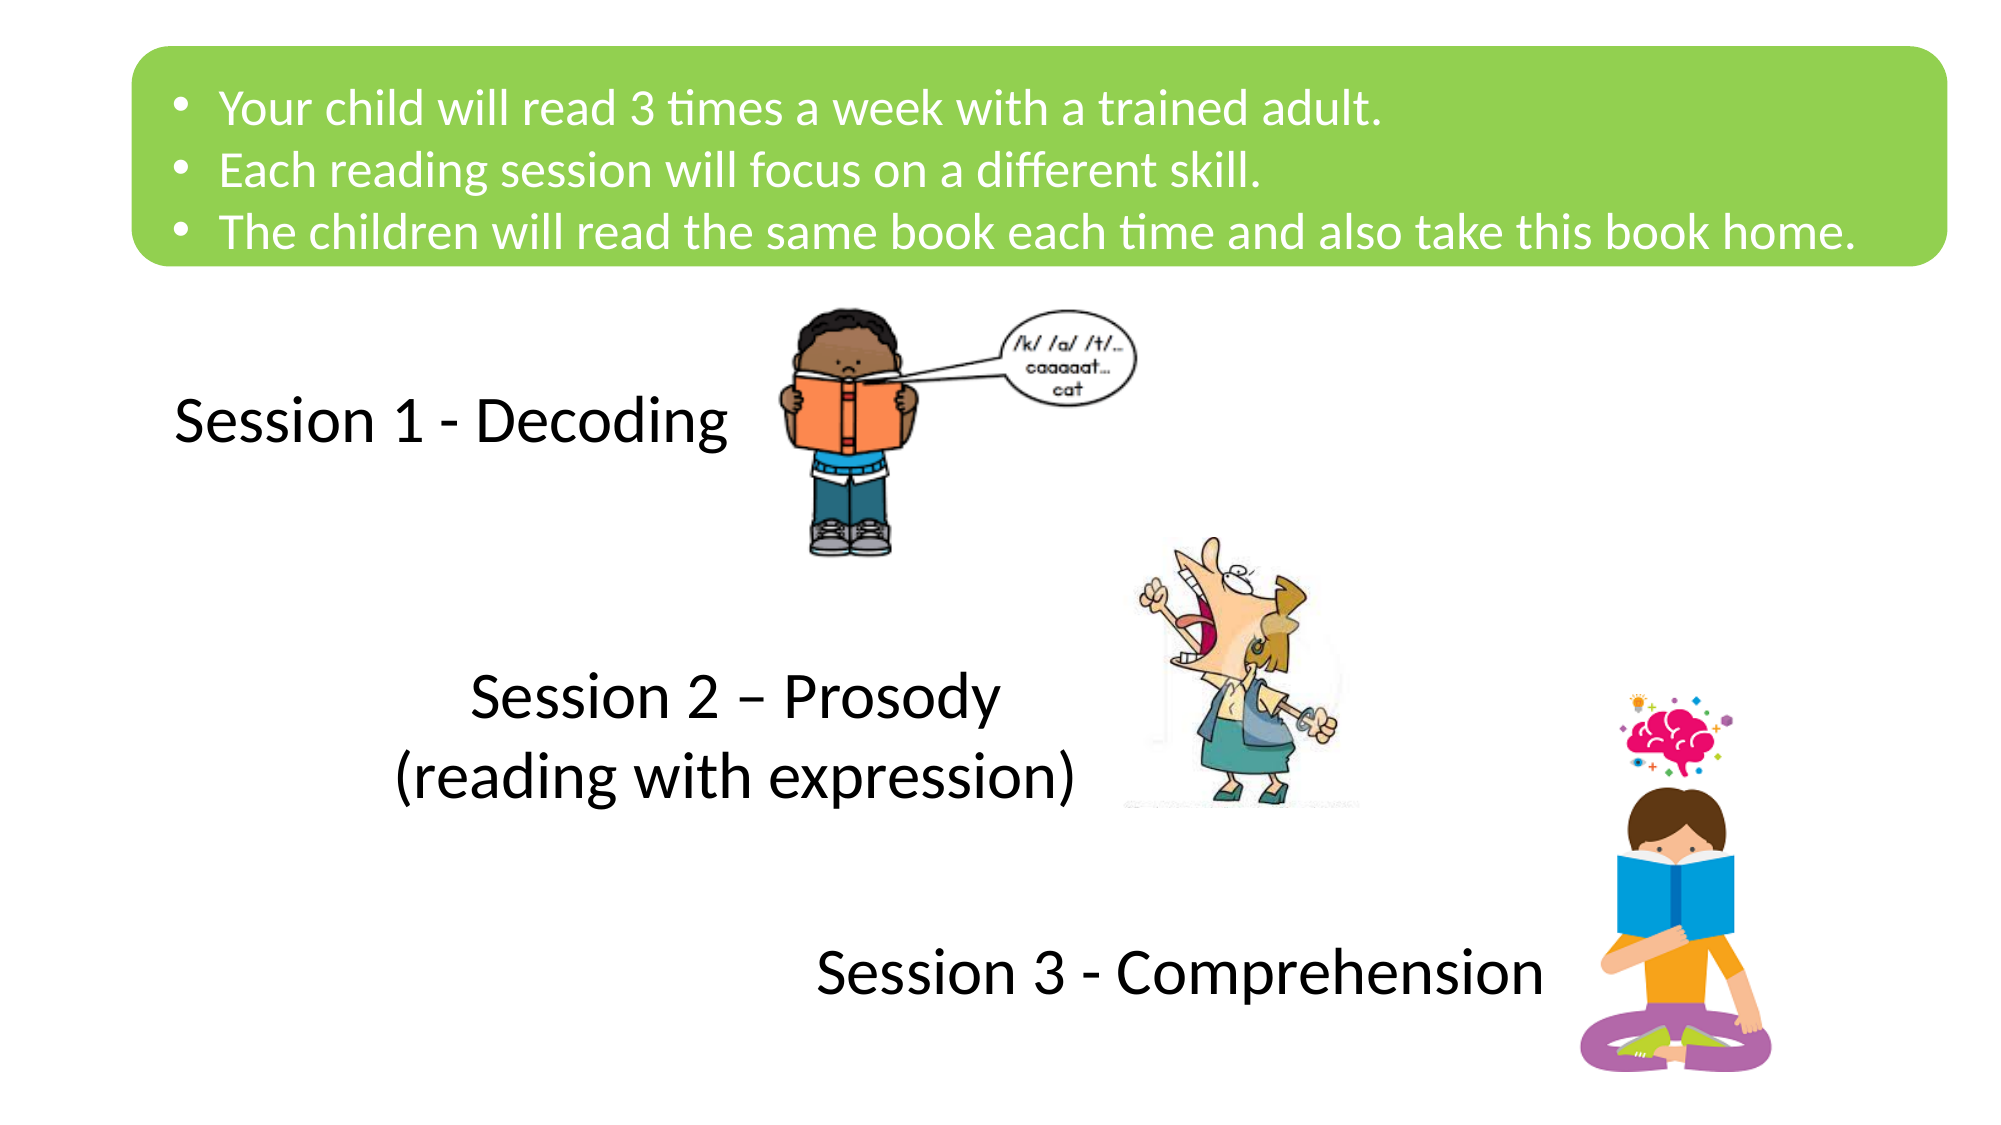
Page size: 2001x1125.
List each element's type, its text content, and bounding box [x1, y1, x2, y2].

picture [1104, 537, 1373, 808]
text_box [755, 307, 1210, 561]
text_box Session 1 - Decoding [159, 368, 745, 464]
text_box Session 2 – Prosody (reading with expression) [378, 644, 1094, 820]
picture [1565, 693, 1795, 1072]
text_box Session 3 - Comprehension [800, 920, 1562, 1016]
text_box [133, 47, 1946, 270]
